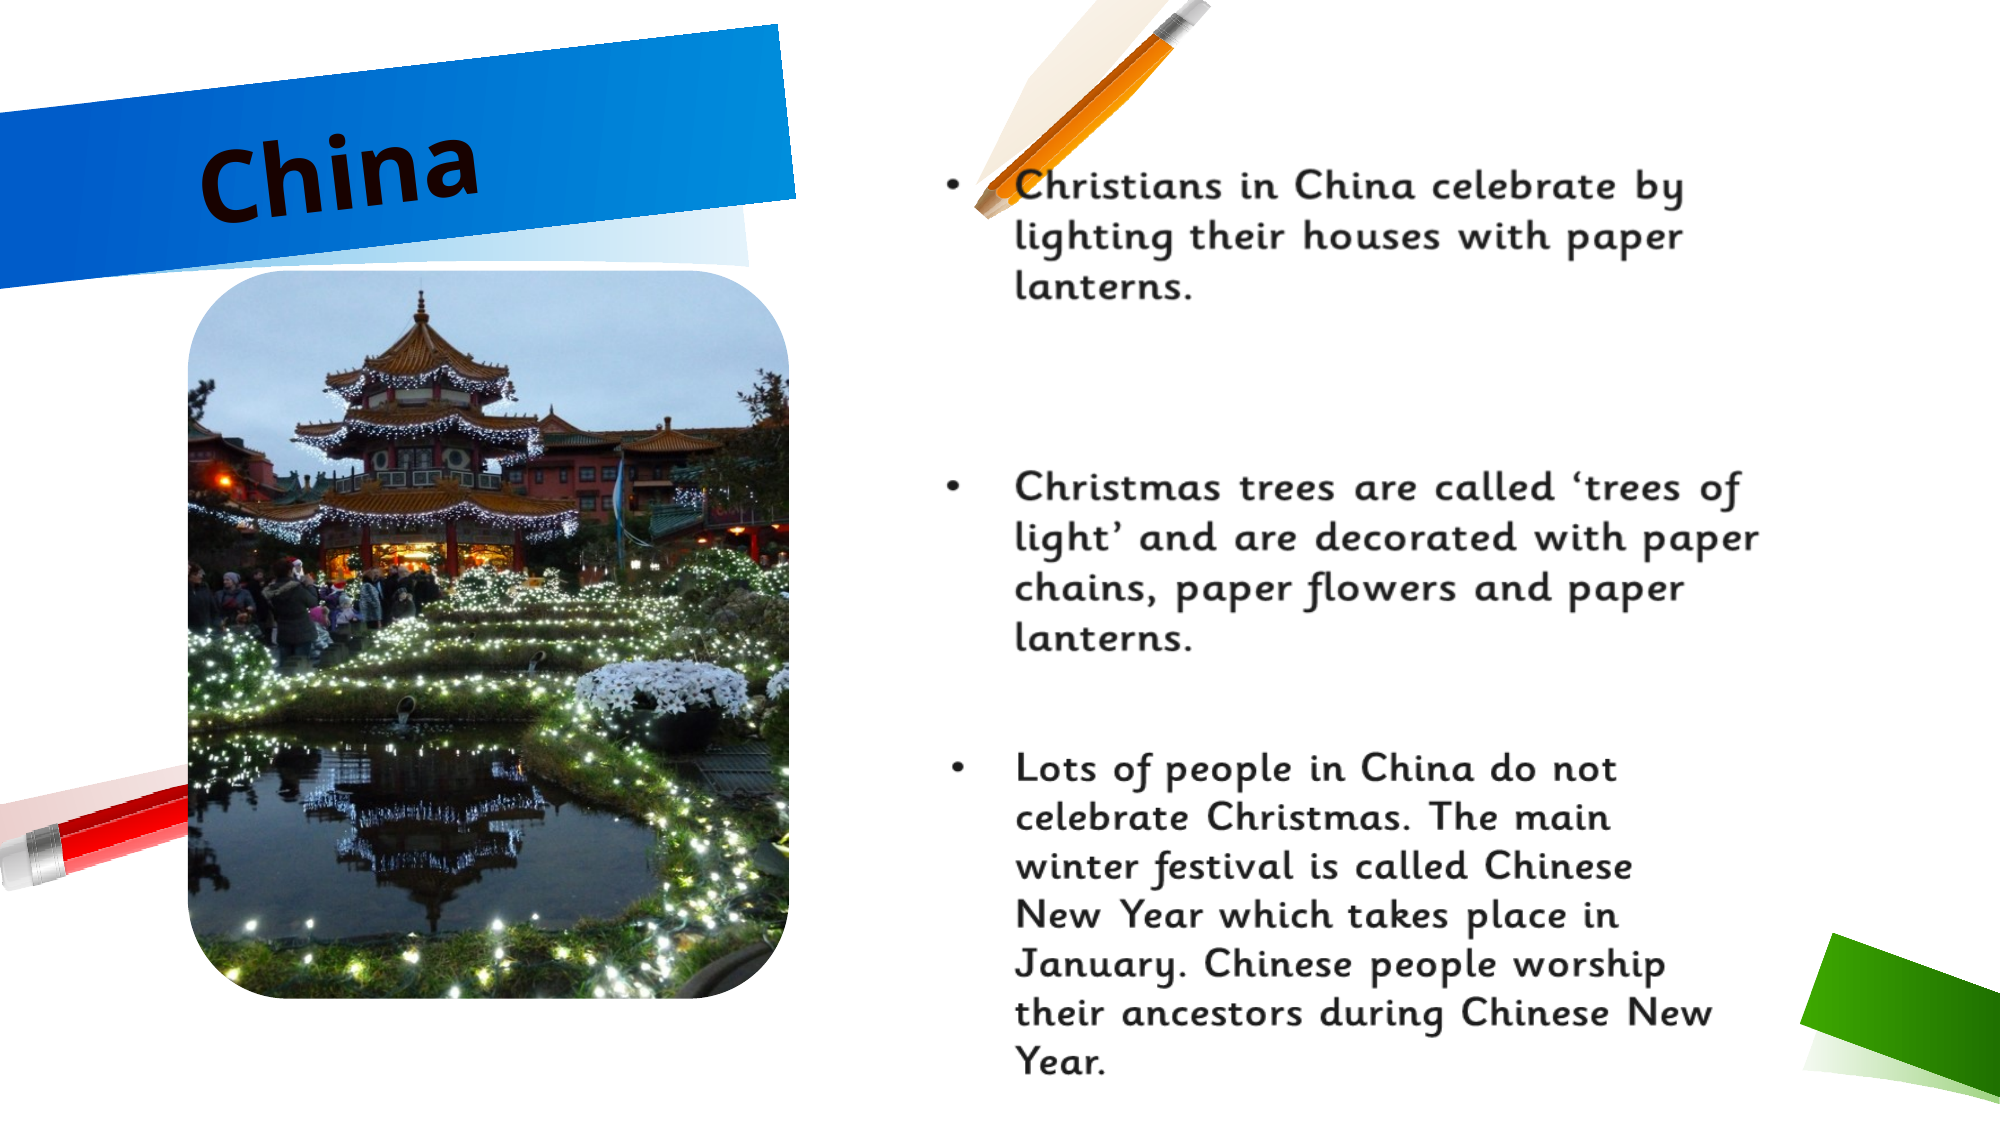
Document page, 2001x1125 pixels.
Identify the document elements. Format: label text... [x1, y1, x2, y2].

picture [664, 711, 1758, 1125]
text_box [186, 269, 791, 1000]
picture [640, 0, 1839, 689]
text_box China [55, 84, 504, 269]
picture [0, 784, 186, 894]
